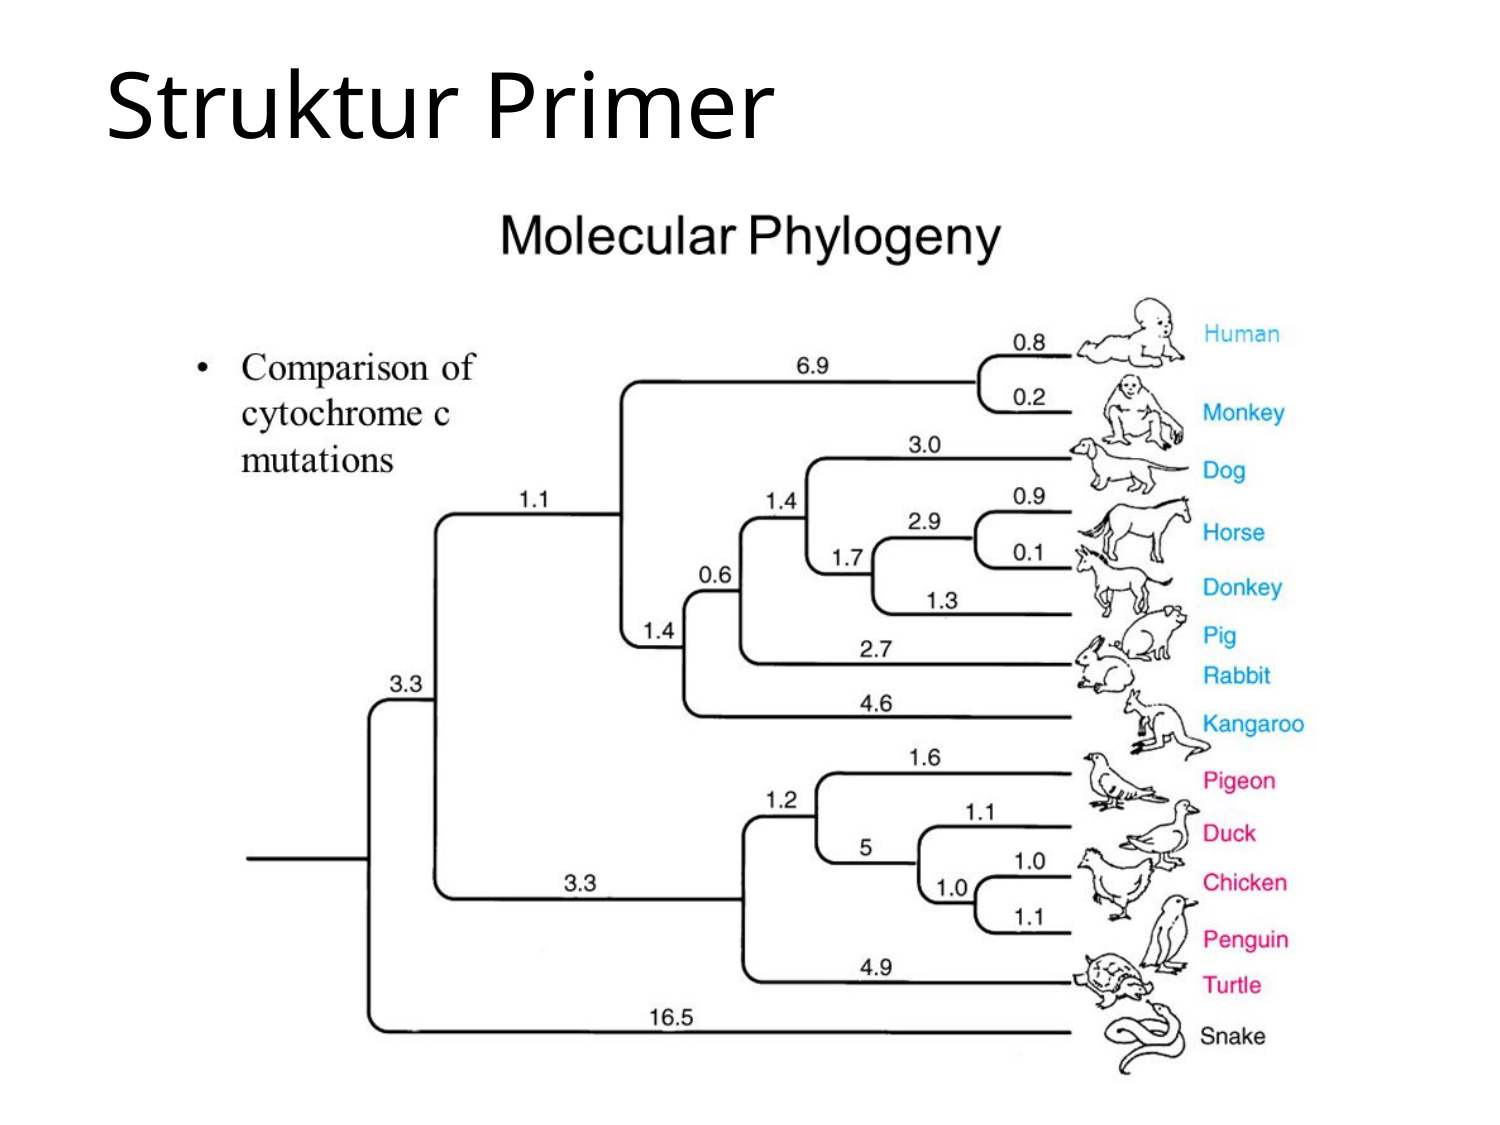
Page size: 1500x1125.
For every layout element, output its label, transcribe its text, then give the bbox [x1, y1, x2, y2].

title Struktur Primer [90, 0, 1385, 218]
picture [143, 184, 1357, 1094]
